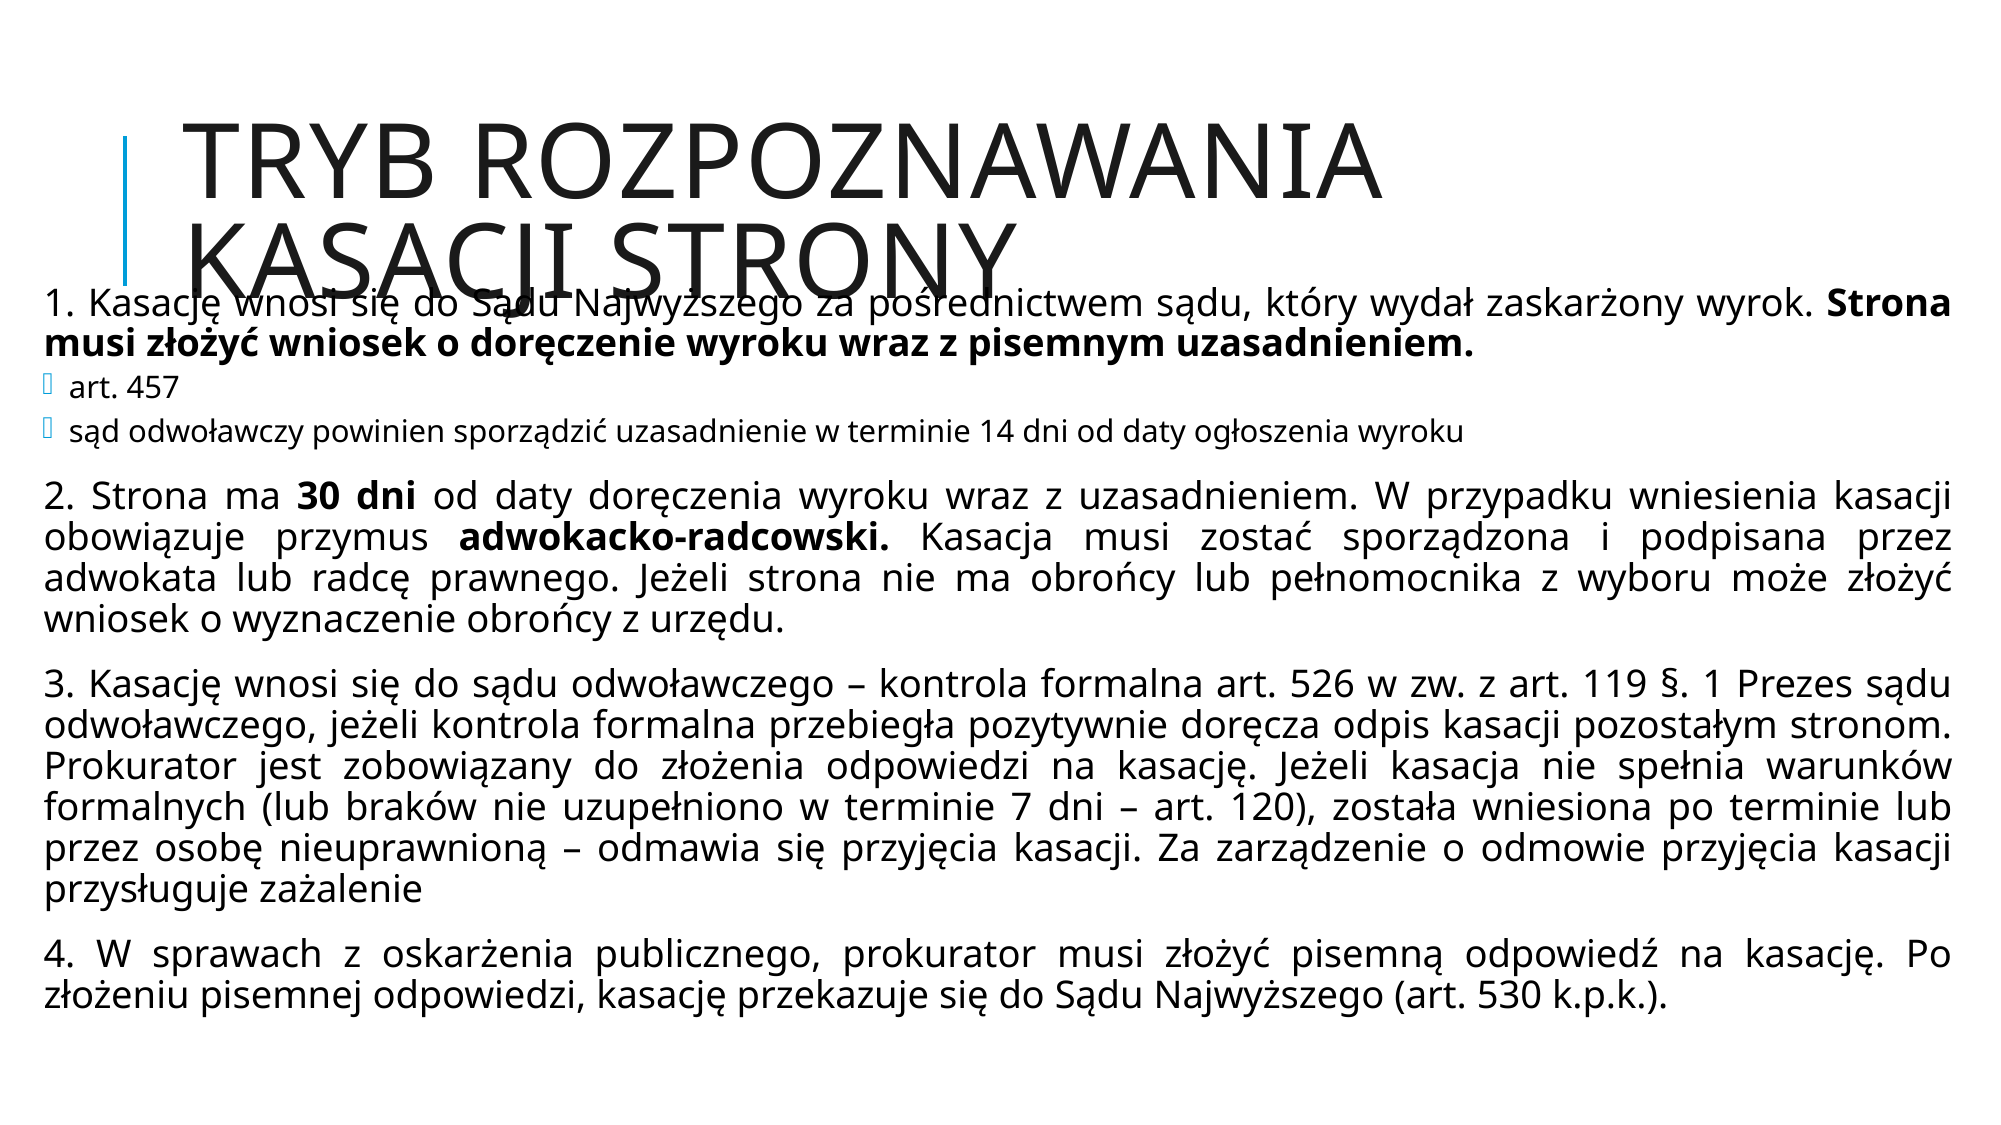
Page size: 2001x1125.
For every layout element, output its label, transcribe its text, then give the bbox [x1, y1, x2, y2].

title Tryb rozpoznawania kasacji Strony [168, 96, 1763, 275]
list 1. Kasację wnosi się do Sądu Najwyższego za pośrednictwem sądu, który wydał zaskarżony wyrok. Strona musi złożyć wniosek o doręczenie wyroku wraz z pisemnym uzasadnieniem. art. 457 sąd odwoławczy powinien sporządzić uzasadnienie w terminie 14 dni od daty ogłoszenia wyroku 2. Strona ma 30 dni od daty doręczenia wyroku wraz z uzasadnieniem. W przypadku wniesienia kasacji obowiązuje przymus adwokacko-radcowski. Kasacja musi zostać sporządzona i podpisana przez adwokata lub radcę prawnego. Jeżeli strona nie ma obrońcy lub pełnomocnika z wyboru może złożyć wniosek o wyznaczenie obrońcy z urzędu. 3. Kasację wnosi się do sądu odwoławczego – kontrola formalna art. 526 w zw. z art. 119 §. 1 Prezes sądu odwoławczego, jeżeli kontrola formalna przebiegła pozytywnie doręcza odpis kasacji pozostałym stronom. Prokurator jest zobowiązany do złożenia odpowiedzi na kasację. Jeżeli kasacja nie spełnia warunków formalnych (lub braków nie uzupełniono w terminie 7 dni – art. 120), została wniesiona po terminie lub przez osobę nieuprawnioną – odmawia się przyjęcia kasacji. Za zarządzenie o odmowie przyjęcia kasacji przysługuje zażalenie 4. W sprawach z oskarżenia publicznego, prokurator musi złożyć pisemną odpowiedź na kasację. Po złożeniu pisemnej odpowiedzi, kasację przekazuje się do Sądu Najwyższego (art. 530 k.p.k.). [22, 275, 1960, 1035]
